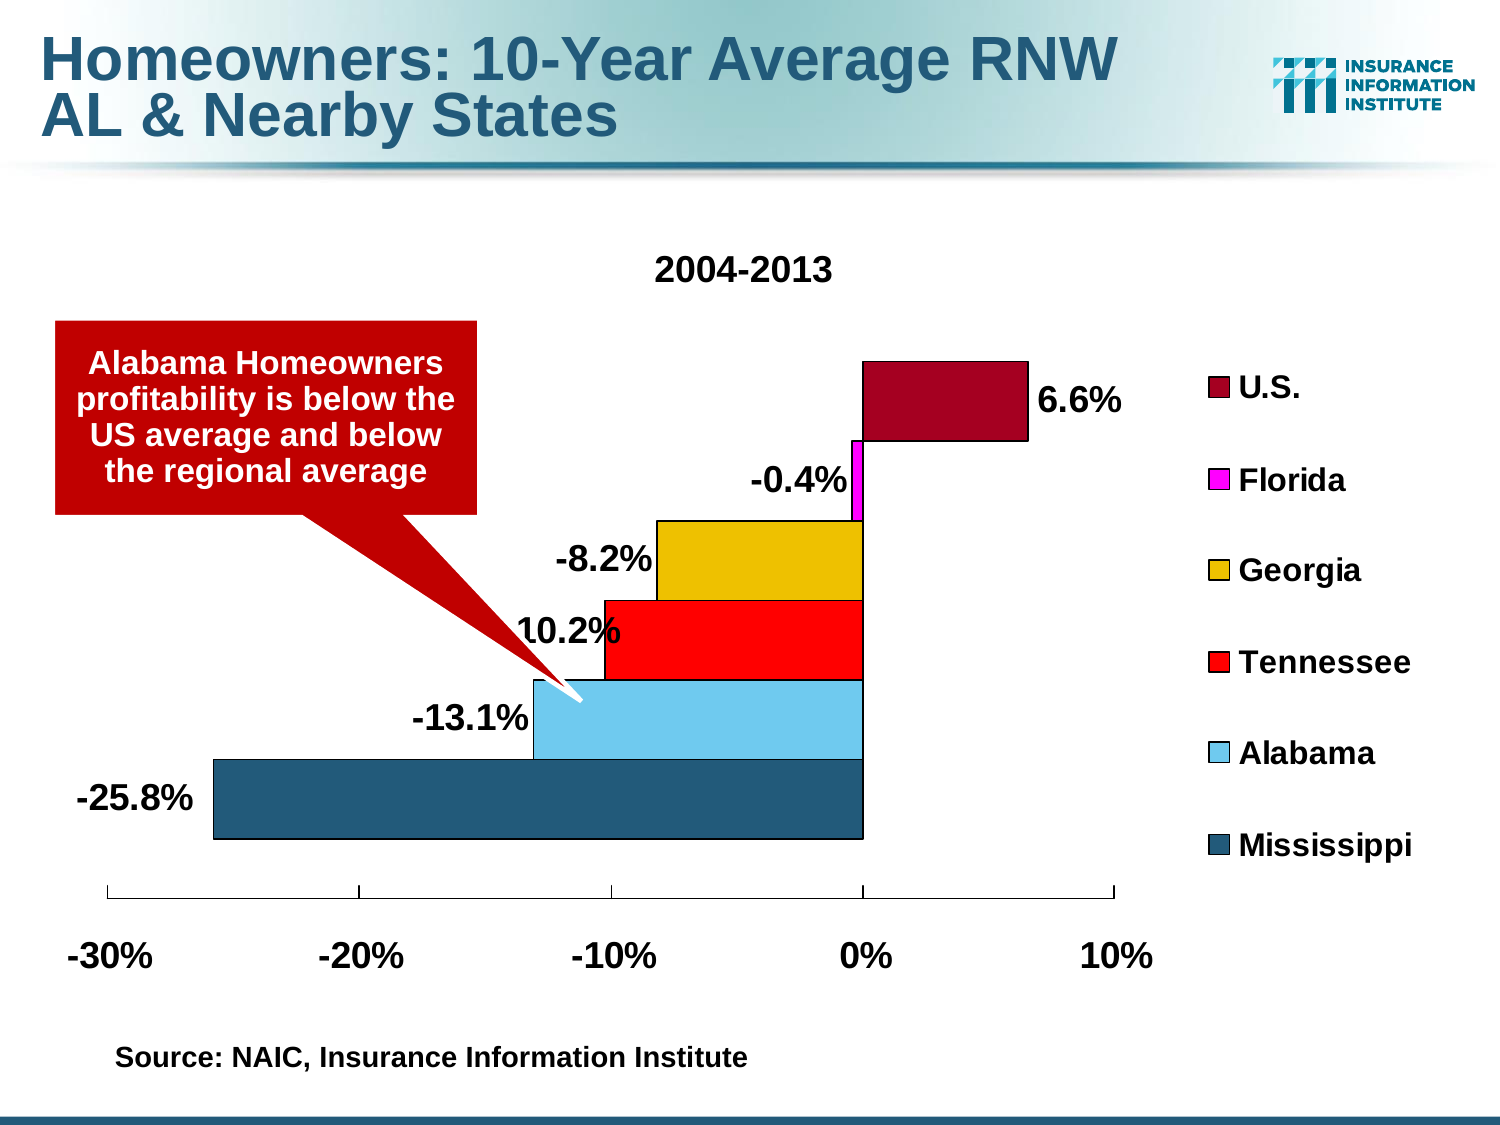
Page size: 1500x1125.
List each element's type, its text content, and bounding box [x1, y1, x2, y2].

picture [0, 0, 1500, 189]
text_box 2004-2013 [99, 237, 1388, 272]
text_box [52, 274, 1500, 1049]
title Homeowners: 10-Year Average RNW AL & Nearby States [33, 28, 1308, 155]
